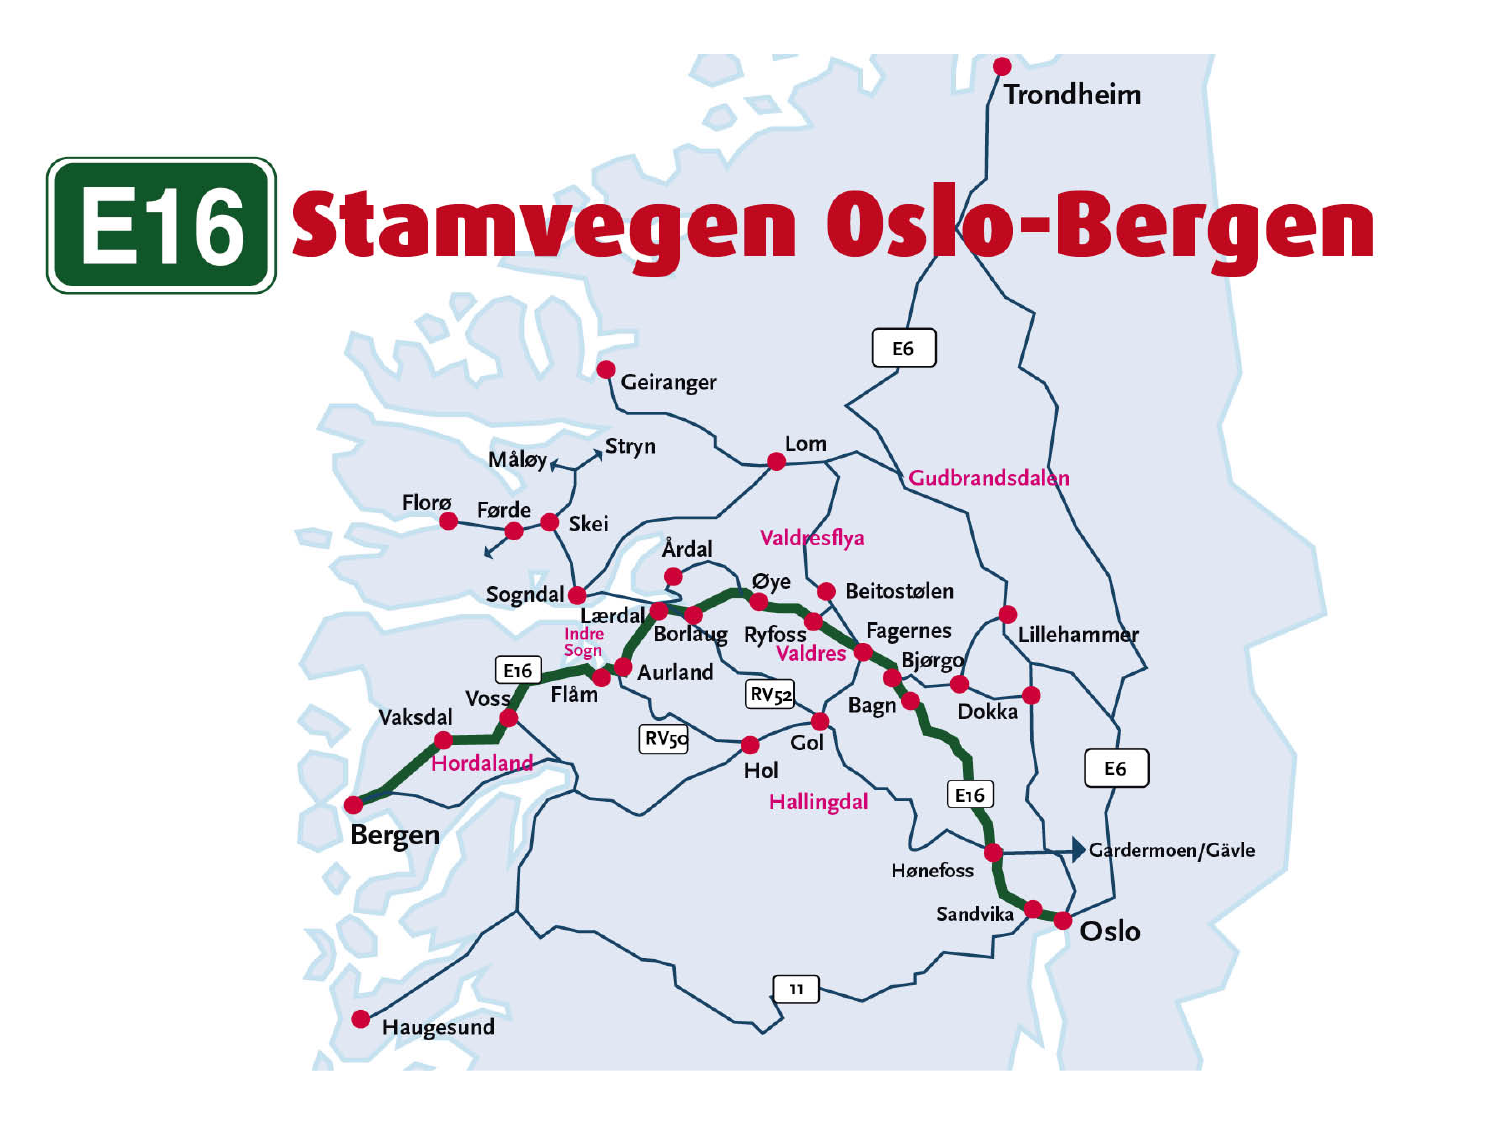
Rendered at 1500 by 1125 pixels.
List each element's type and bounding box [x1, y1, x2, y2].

picture [15, 54, 1479, 1071]
